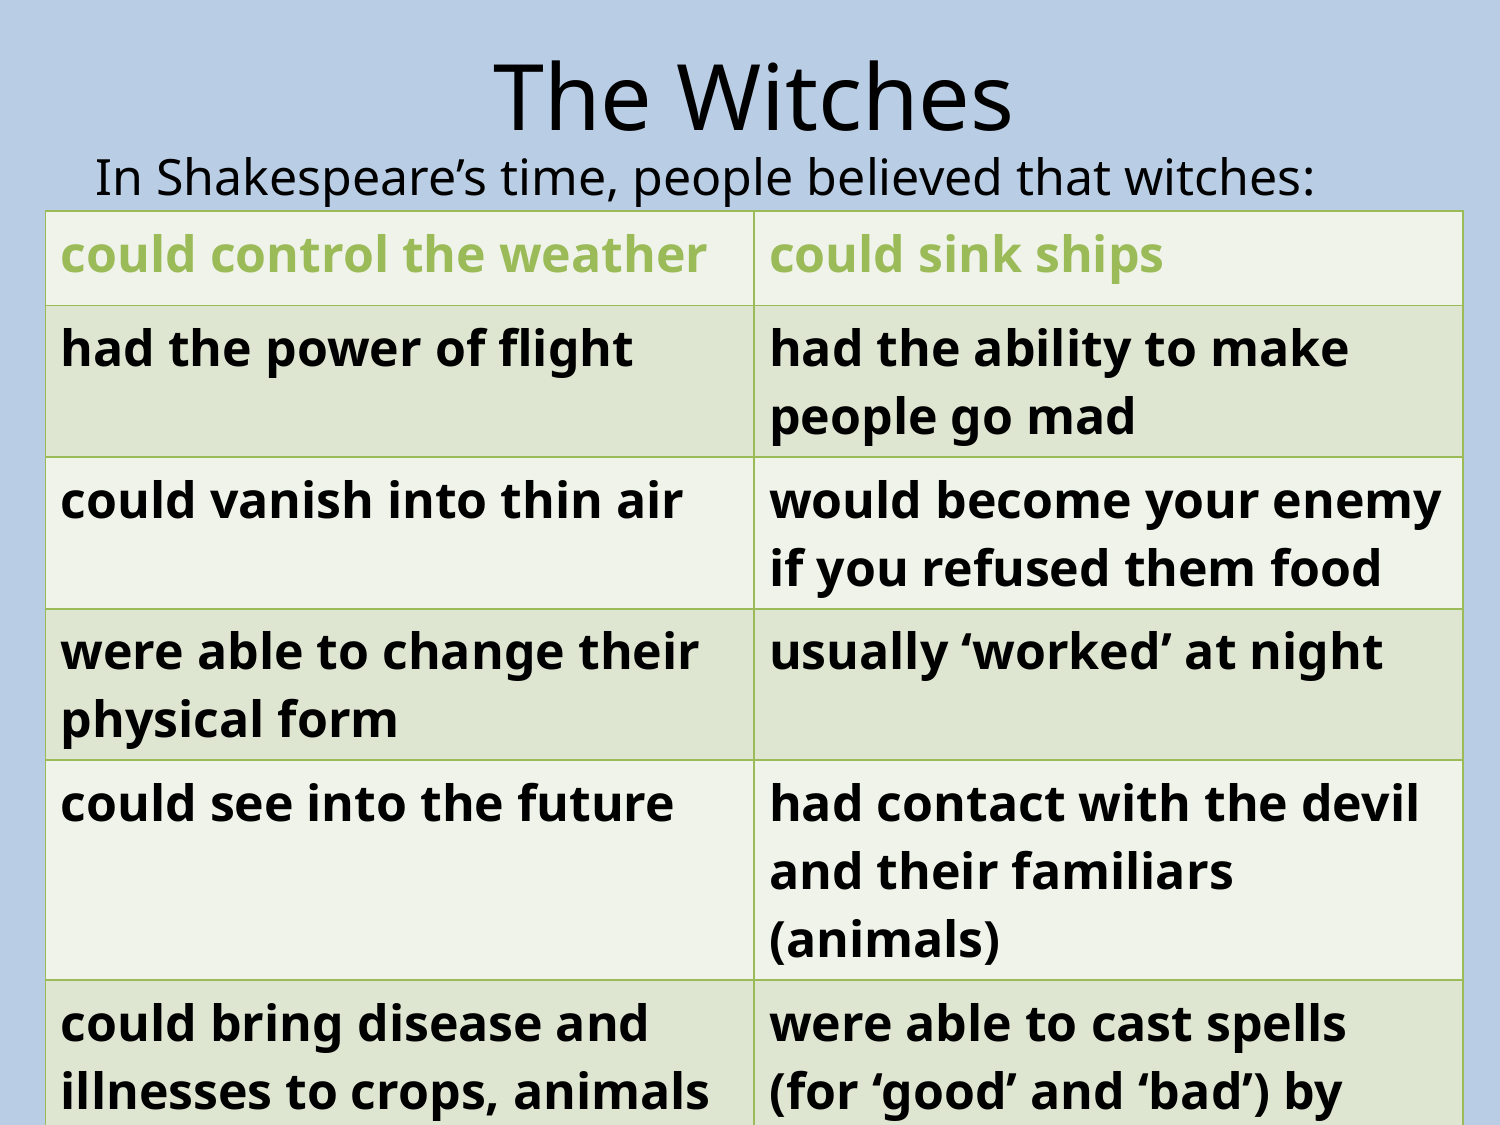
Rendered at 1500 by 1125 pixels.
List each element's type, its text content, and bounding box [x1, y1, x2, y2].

table_header could sink ships [755, 212, 1462, 305]
list In Shakespeare’s time, people believed that witches: [80, 137, 1431, 210]
table_cell were able to change their physical form [46, 610, 753, 759]
table_cell would become your enemy if you refused them food [755, 458, 1462, 608]
table_cell had the power of flight [46, 306, 753, 456]
table_cell could see into the future [46, 761, 753, 979]
table_cell usually ‘worked’ at night [755, 610, 1462, 759]
table_header could control the weather [46, 212, 753, 305]
title The Witches [79, 0, 1430, 188]
table_cell were able to cast spells (for ‘good’ and ‘bad’) by chanting and making potions [755, 981, 1462, 1125]
table_cell had contact with the devil and their familiars (animals) [755, 761, 1462, 979]
table_cell could vanish into thin air [46, 458, 753, 608]
table_cell could bring disease and illnesses to crops, animals or people [46, 981, 753, 1125]
table_cell had the ability to make people go mad [755, 306, 1462, 456]
